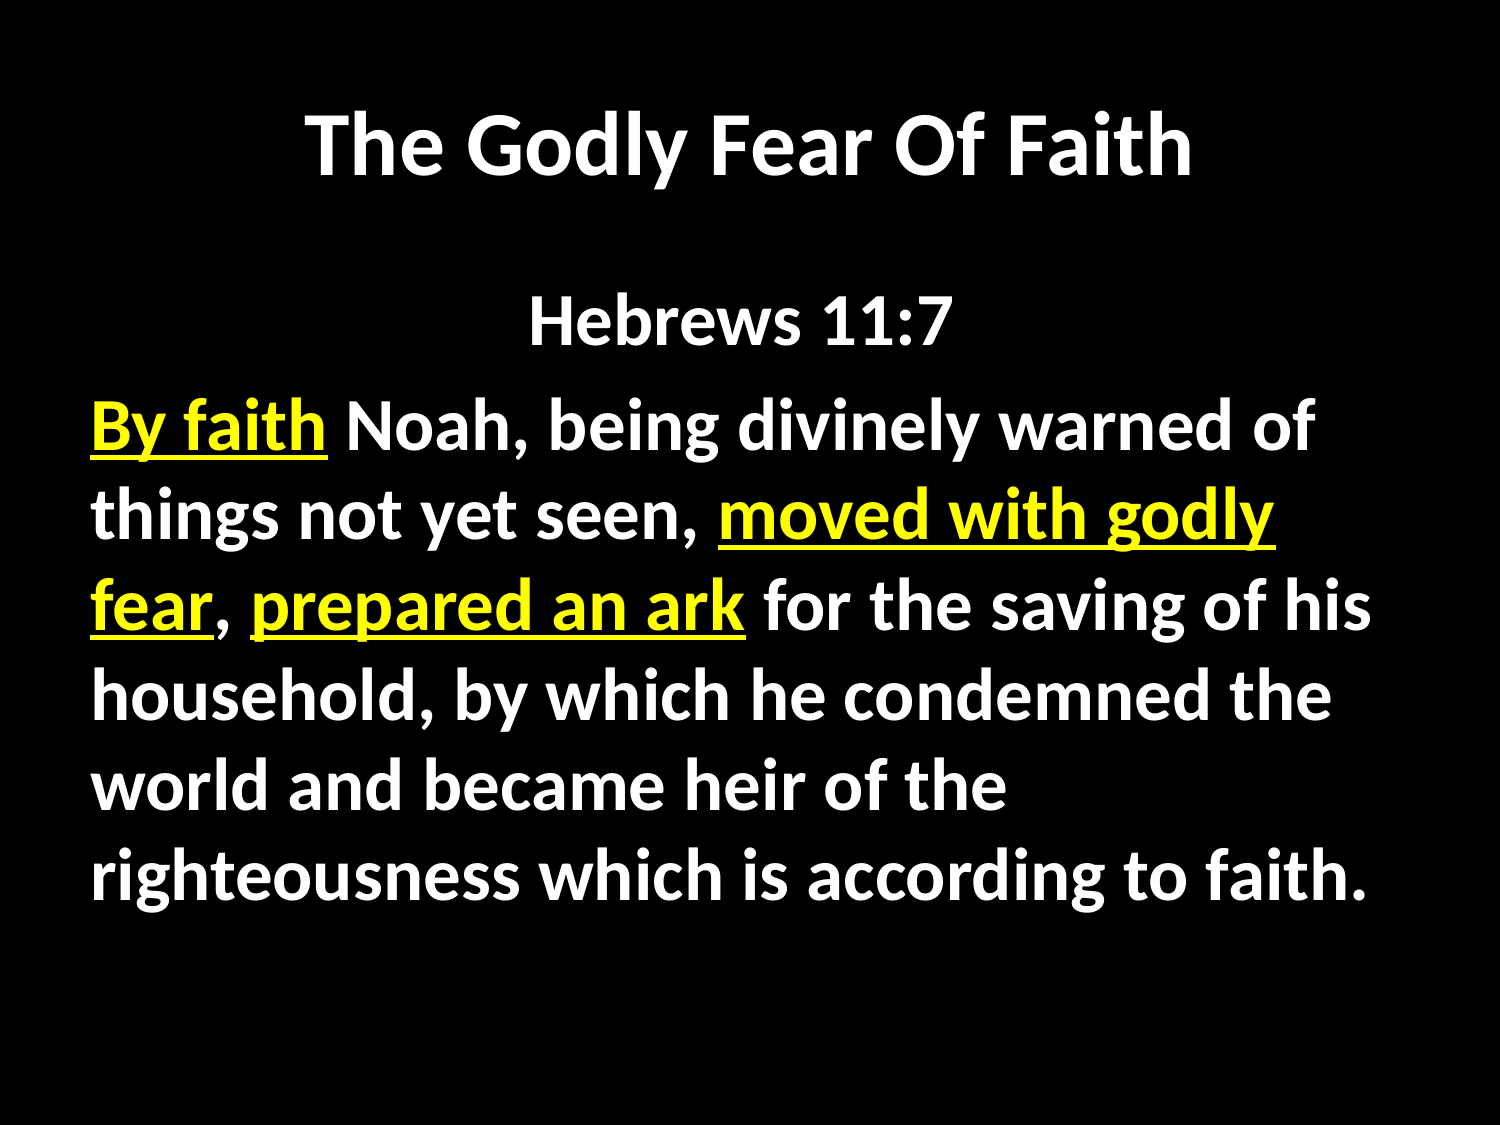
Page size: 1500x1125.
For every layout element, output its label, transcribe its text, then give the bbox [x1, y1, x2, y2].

list Hebrews 11:7 By faith Noah, being divinely warned of things not yet seen, moved with godly fear, prepared an ark for the saving of his household, by which he condemned the world and became heir of the righteousness which is according to faith. [75, 262, 1425, 1005]
title The Godly Fear Of Faith [75, 45, 1425, 233]
